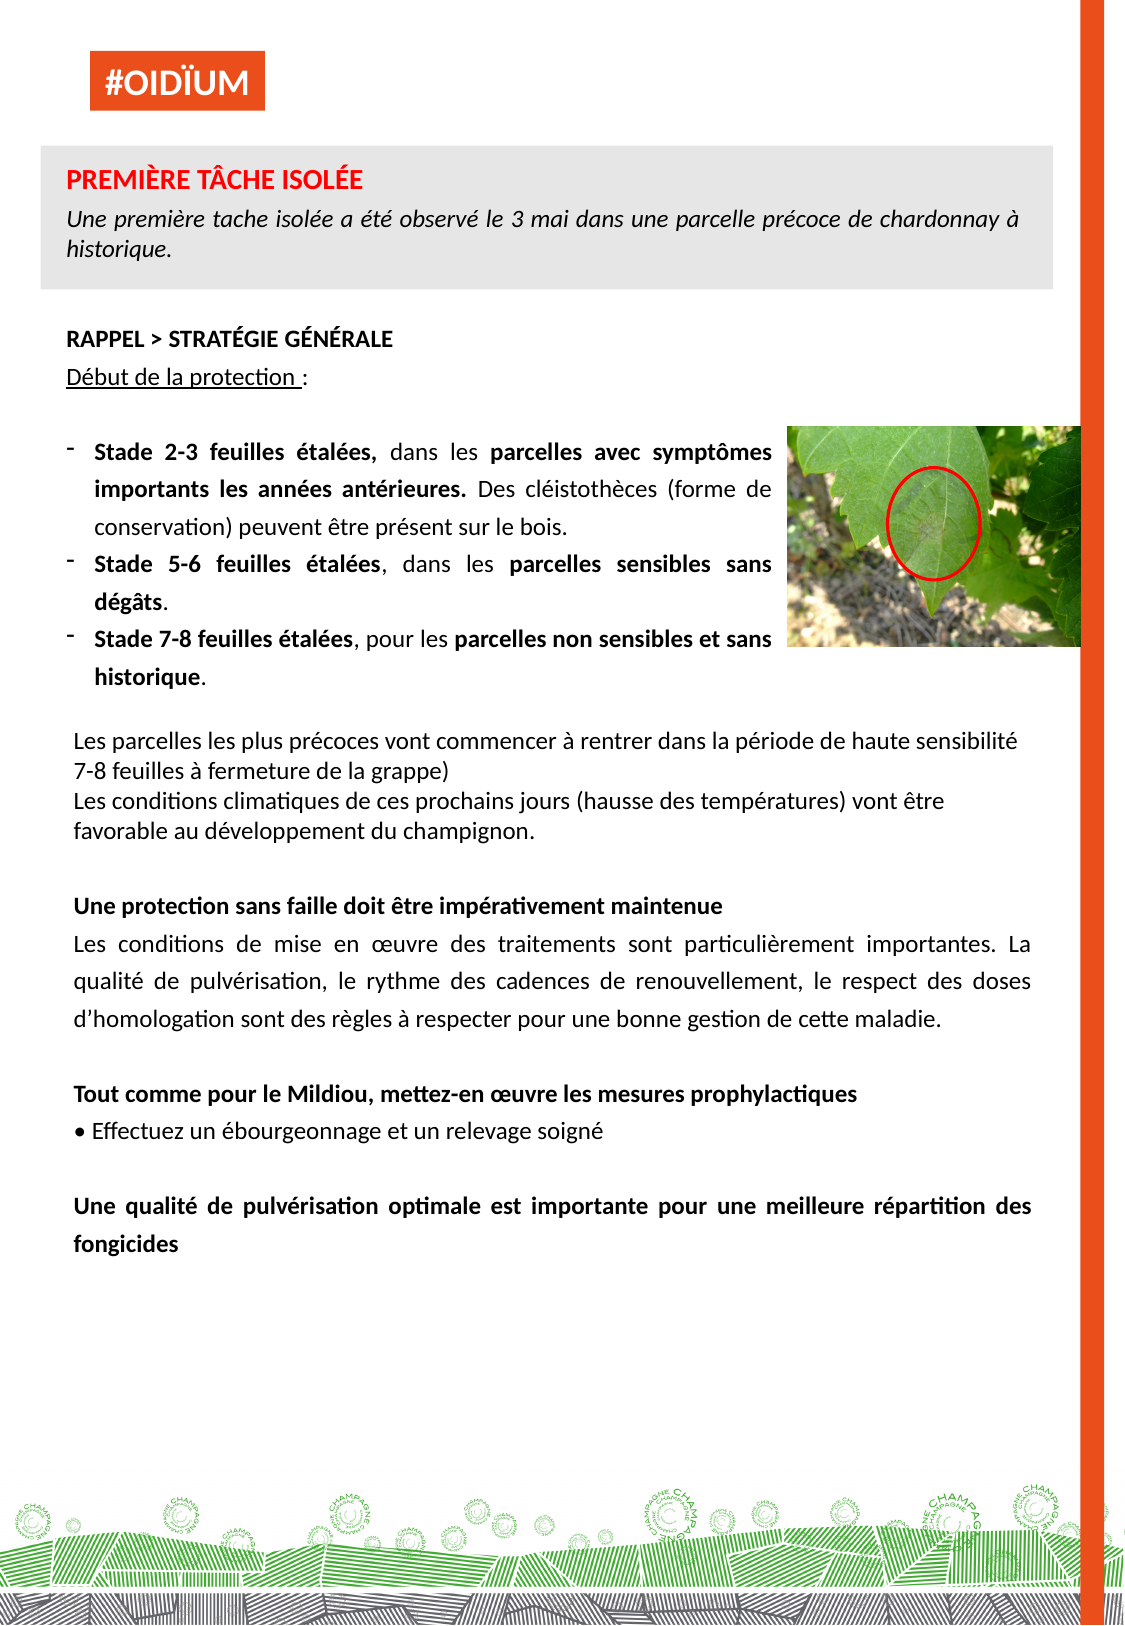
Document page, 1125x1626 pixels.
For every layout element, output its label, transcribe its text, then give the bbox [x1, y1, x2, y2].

picture [787, 426, 1081, 647]
text_box [1079, 0, 1105, 1468]
text_box #OIDÏUM [90, 50, 265, 111]
text_box Une première tache isolée a été observé le 3 mai dans une parcelle précoce de chardonnay à historique. [51, 194, 1037, 270]
picture [0, 1468, 1125, 1625]
text_box Les parcelles les plus précoces vont commencer à rentrer dans la période de haute sensibilité 7-8 feuilles à fermeture de la grappe) Les conditions climatiques de ces prochains jours (hausse des températures) vont être favorable au développement du champignon. Une protection sans faille doit être impérativement maintenue Les conditions de mise en œuvre des traitements sont particulièrement importantes. La qualité de pulvérisation, le rythme des cadences de renouvellement, le respect des doses d’homologation sont des règles à respecter pour une bonne gestion de cette maladie. Tout comme pour le Mildiou, mettez-en œuvre les mesures prophylactiques • Effectuez un ébourgeonnage et un relevage soigné Une qualité de pulvérisation optimale est importante pour une meilleure répartition des fongicides [58, 717, 1049, 1302]
text_box RAPPEL > STRATÉGIE GÉNÉRALE Début de la protection : Stade 2-3 feuilles étalées, dans les parcelles avec symptômes importants les années antérieures. Des cléistothèces (forme de conservation) peuvent être présent sur le bois. Stade 5-6 feuilles étalées, dans les parcelles sensibles sans dégâts. Stade 7-8 feuilles étalées, pour les parcelles non sensibles et sans historique. [51, 307, 788, 698]
text_box [40, 145, 1054, 290]
text_box PREMIÈRE TÂCHE ISOLÉE [51, 152, 1049, 239]
